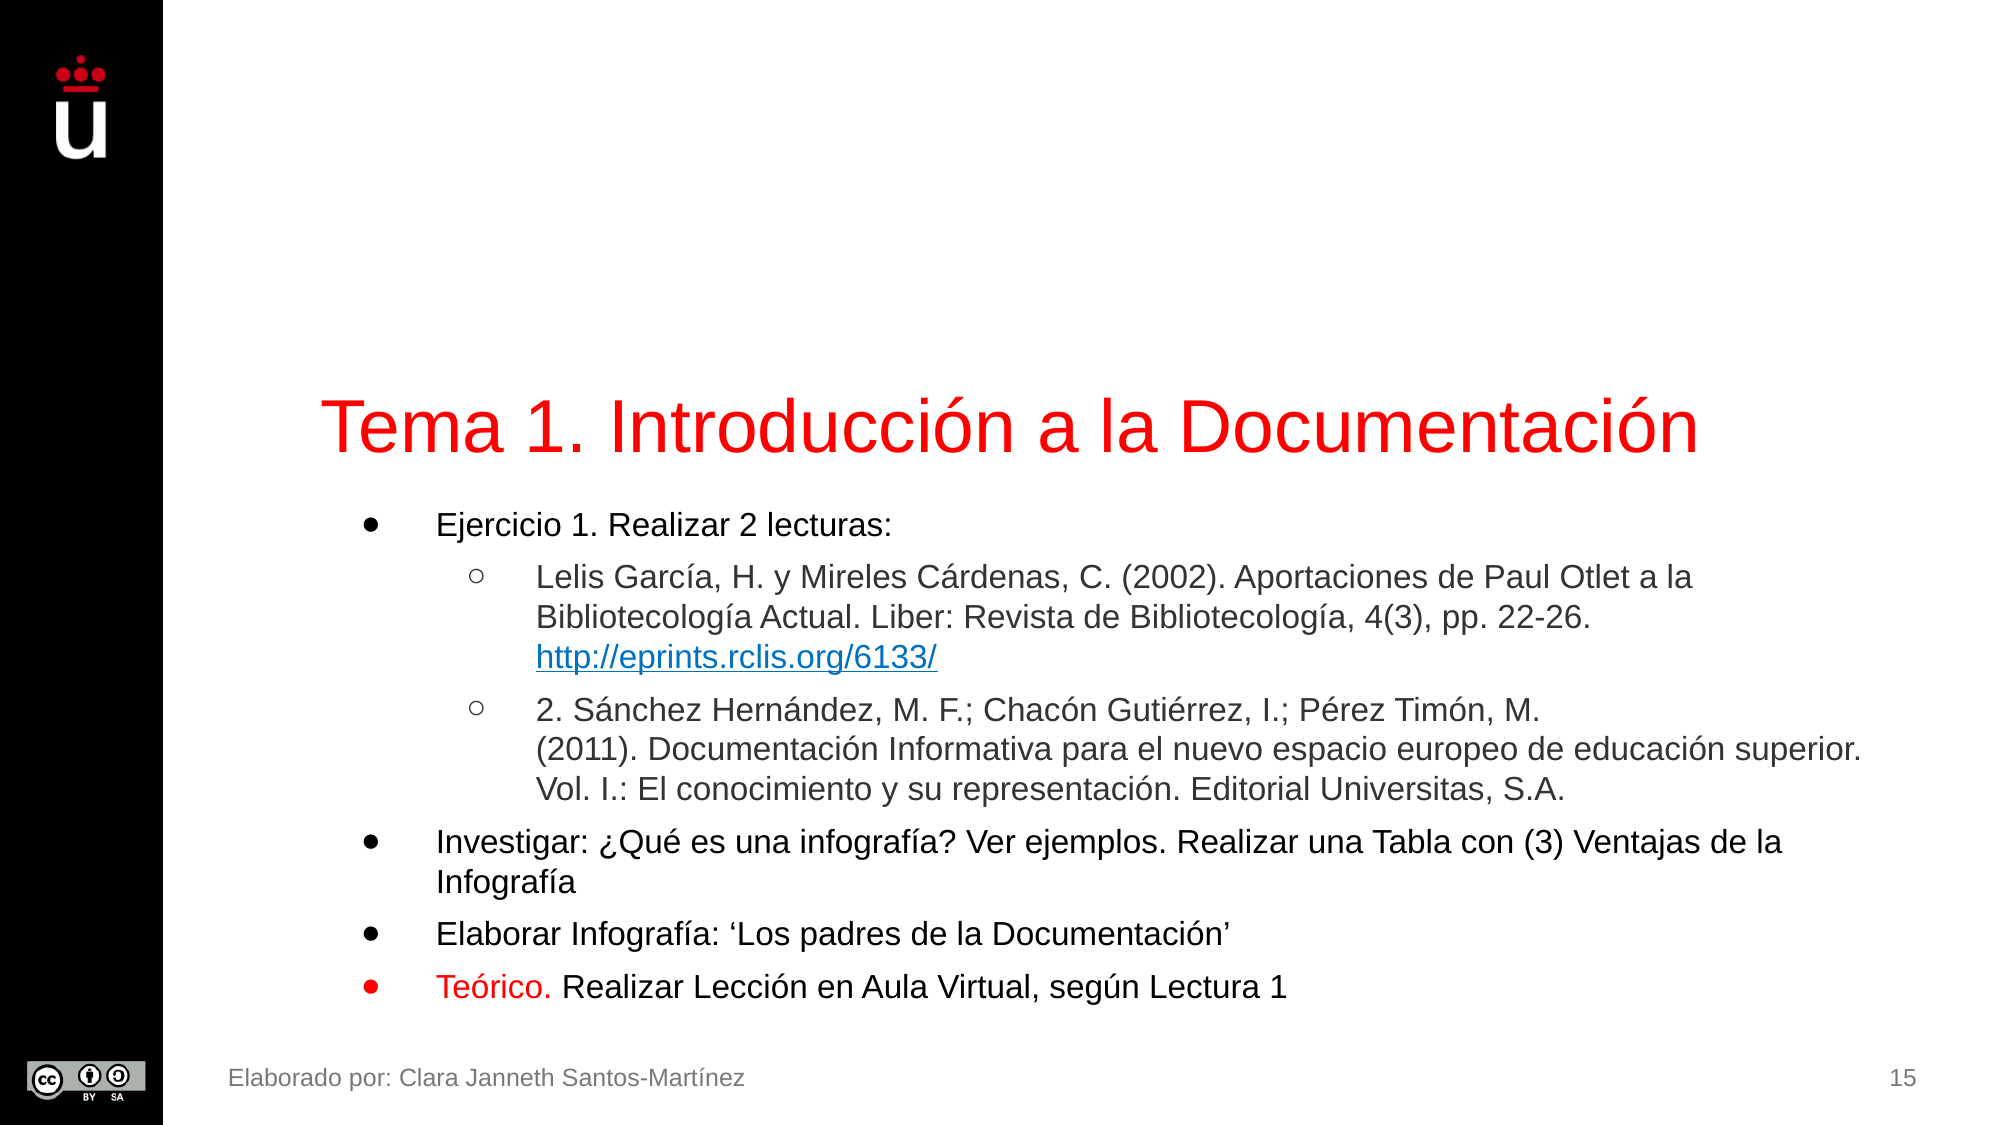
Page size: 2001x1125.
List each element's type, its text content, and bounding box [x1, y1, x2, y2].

picture [26, 1060, 146, 1103]
slide_number 15 [1413, 1046, 1932, 1106]
list Ejercicio 1. Realizar 2 lecturas: Lelis García, H. y Mireles Cárdenas, C. (2002). Aportaciones de Paul Otlet a la Bibliotecología Actual. Liber: Revista de Bibliotecología, 4(3), pp. 22-26. http://eprints.rclis.org/6133/ 2. Sánchez Hernández, M. F.; Chacón Gutiérrez, I.; Pérez Timón, M. (2011). Documentación Informativa para el nuevo espacio europeo de educación superior. Vol. I.: El conocimiento y su representación. Editorial Universitas, S.A. Investigar: ¿Qué es una infografía? Ver ejemplos. Realizar una Tabla con (3) Ventajas de la Infografía Elaborar Infografía: ‘Los padres de la Documentación’ Teórico. Realizar Lección en Aula Virtual, según Lectura 1 [320, 487, 1905, 1028]
footer Elaborado por: Clara Janneth Santos-Martínez [205, 1046, 770, 1106]
picture [55, 55, 117, 165]
title Tema 1. Introducción a la Documentación [320, 296, 1780, 470]
